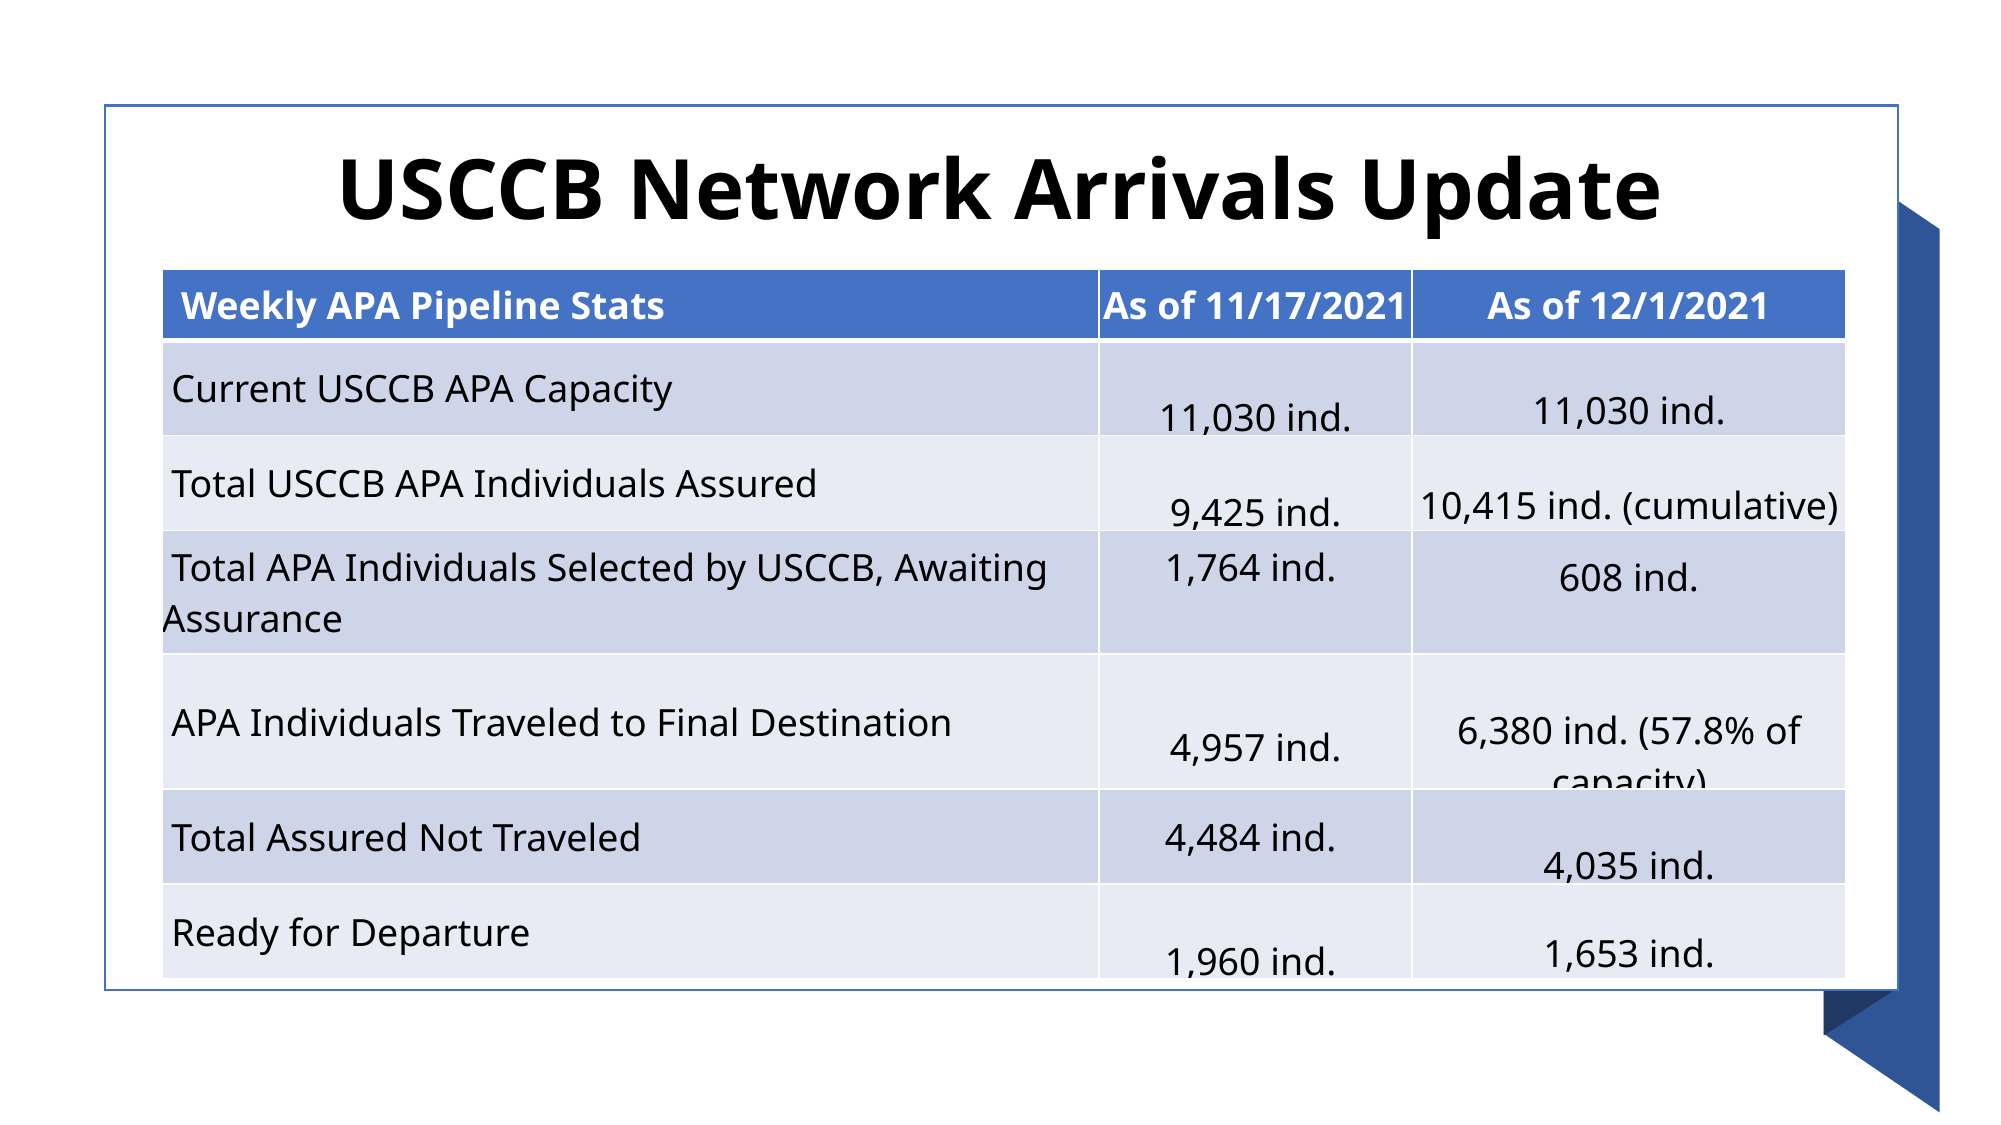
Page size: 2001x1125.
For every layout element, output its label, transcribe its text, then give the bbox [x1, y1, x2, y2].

table_header As of 11/17/2021​ [1100, 270, 1411, 338]
table_cell Current USCCB APA Capacity​ [163, 343, 1098, 435]
table_cell 1,764 ind. [1100, 531, 1411, 653]
table_cell 10,415 ind. (cumulative) [1413, 436, 1845, 530]
table_cell 4,484 ind. [1100, 790, 1411, 883]
table_cell Total Assured Not Traveled​ [163, 790, 1098, 883]
table_cell Ready for Departure​ [163, 885, 1098, 978]
table_cell APA Individuals Traveled to Final Destination​ [163, 655, 1098, 788]
text_box [1823, 990, 1893, 1036]
table_cell 608 ind. [1413, 531, 1845, 653]
table_cell Total APA Individuals Selected by USCCB, Awaiting Assurance [163, 531, 1098, 653]
table_header As of 12/1/2021​ [1413, 270, 1845, 338]
table_header Weekly APA Pipeline Stats [163, 270, 1098, 338]
table_cell 1,960 ind. [1100, 885, 1411, 978]
text_box USCCB Network Arrivals Update [168, 129, 1832, 245]
text_box [104, 105, 1899, 990]
table_cell 11,030 ind. [1100, 343, 1411, 435]
table_cell 9,425 ind.​ [1100, 436, 1411, 530]
table_cell 11,030 ind. [1413, 343, 1845, 435]
table_cell 6,380 ind. (57.8% of capacity) [1413, 655, 1845, 788]
table_cell 1,653 ind. [1413, 885, 1845, 978]
text_box [1825, 201, 1940, 1113]
table_cell 4,035 ind. [1413, 790, 1845, 883]
table_cell Total USCCB APA Individuals Assured​ [163, 436, 1098, 530]
table_cell 4,957 ind. [1100, 655, 1411, 788]
